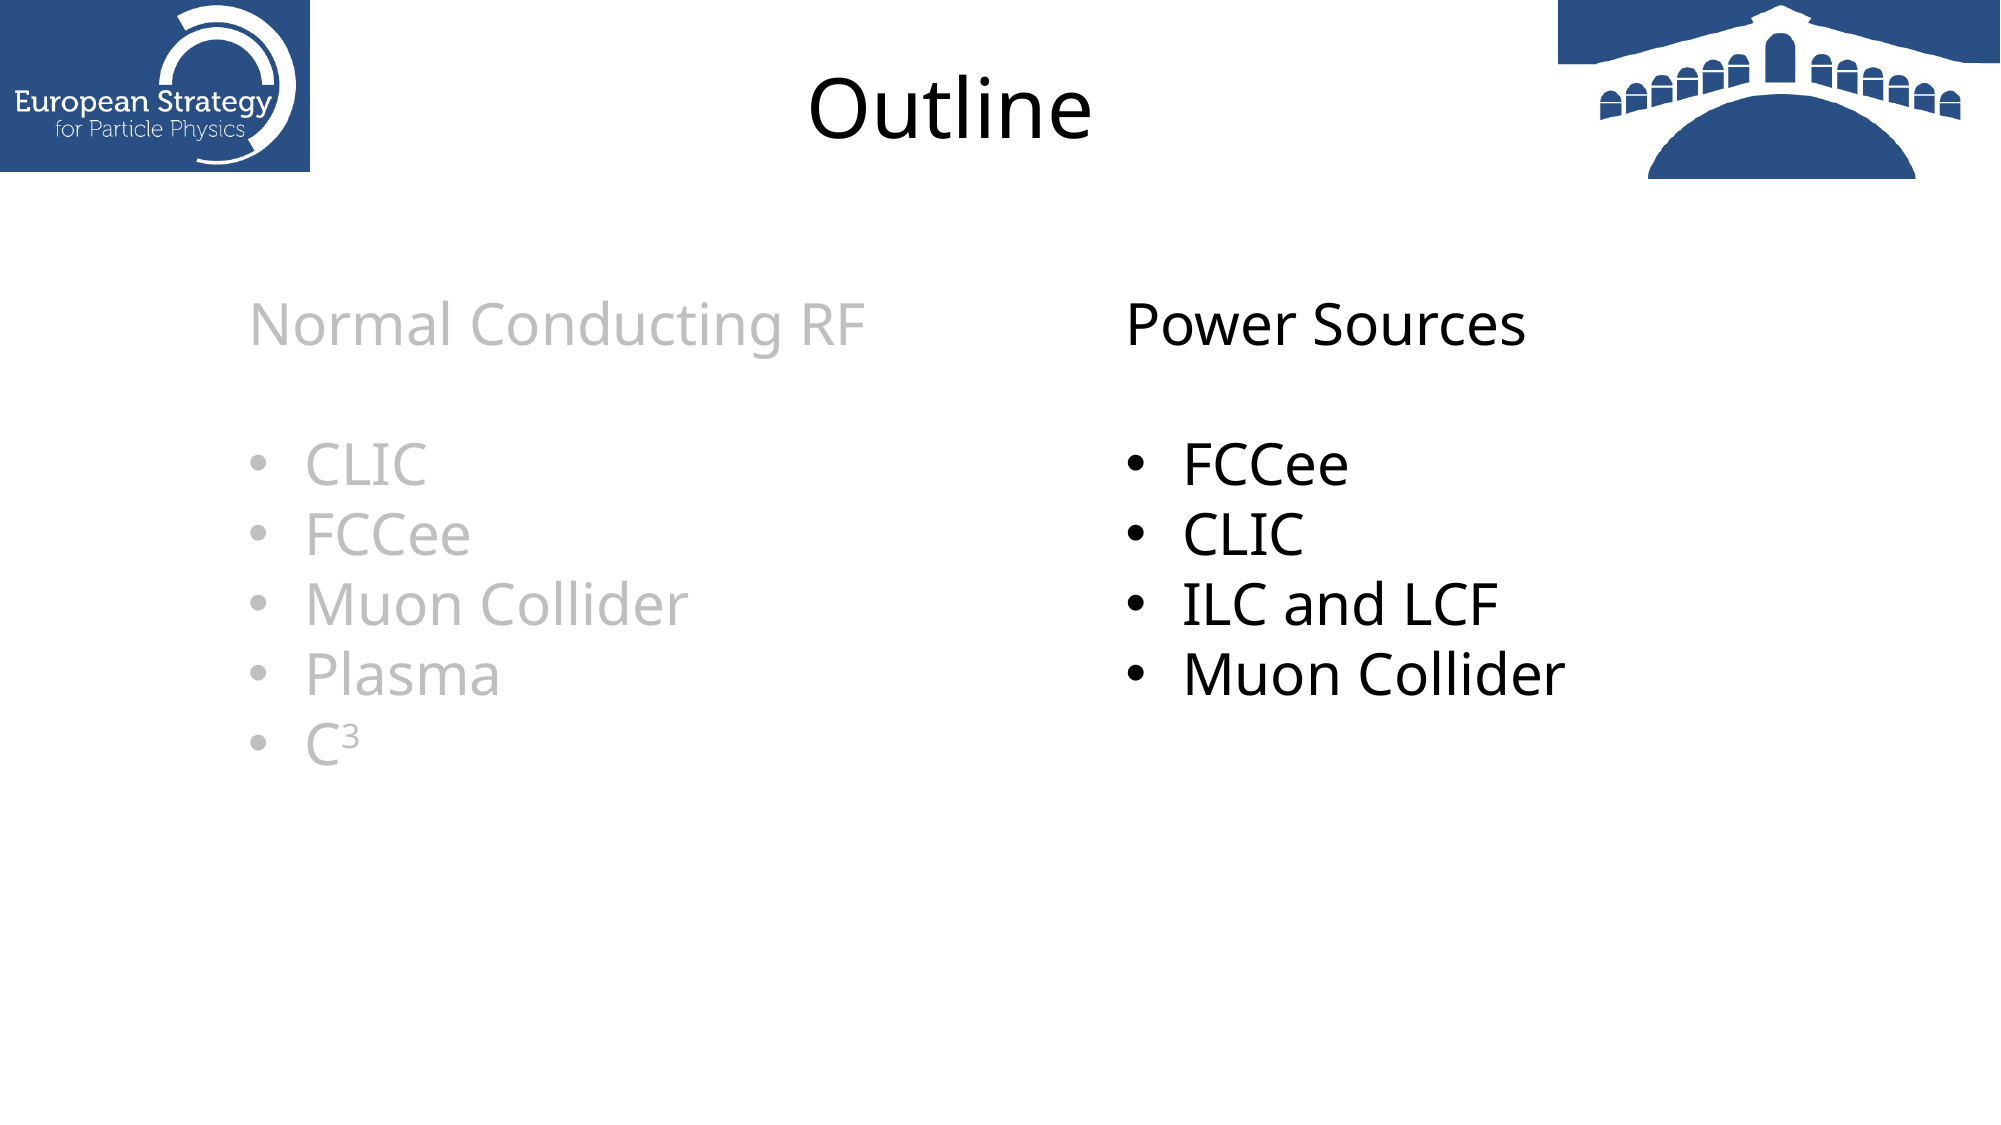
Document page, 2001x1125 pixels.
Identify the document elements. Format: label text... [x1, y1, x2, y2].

text_box Outline [791, 47, 1109, 163]
text_box Normal Conducting RF CLIC FCCee Muon Collider Plasma C3 [233, 280, 1000, 855]
picture [0, 0, 310, 172]
picture [1558, 0, 2000, 179]
text_box Power Sources FCCee CLIC ILC and LCF Muon Collider [1110, 280, 1878, 715]
